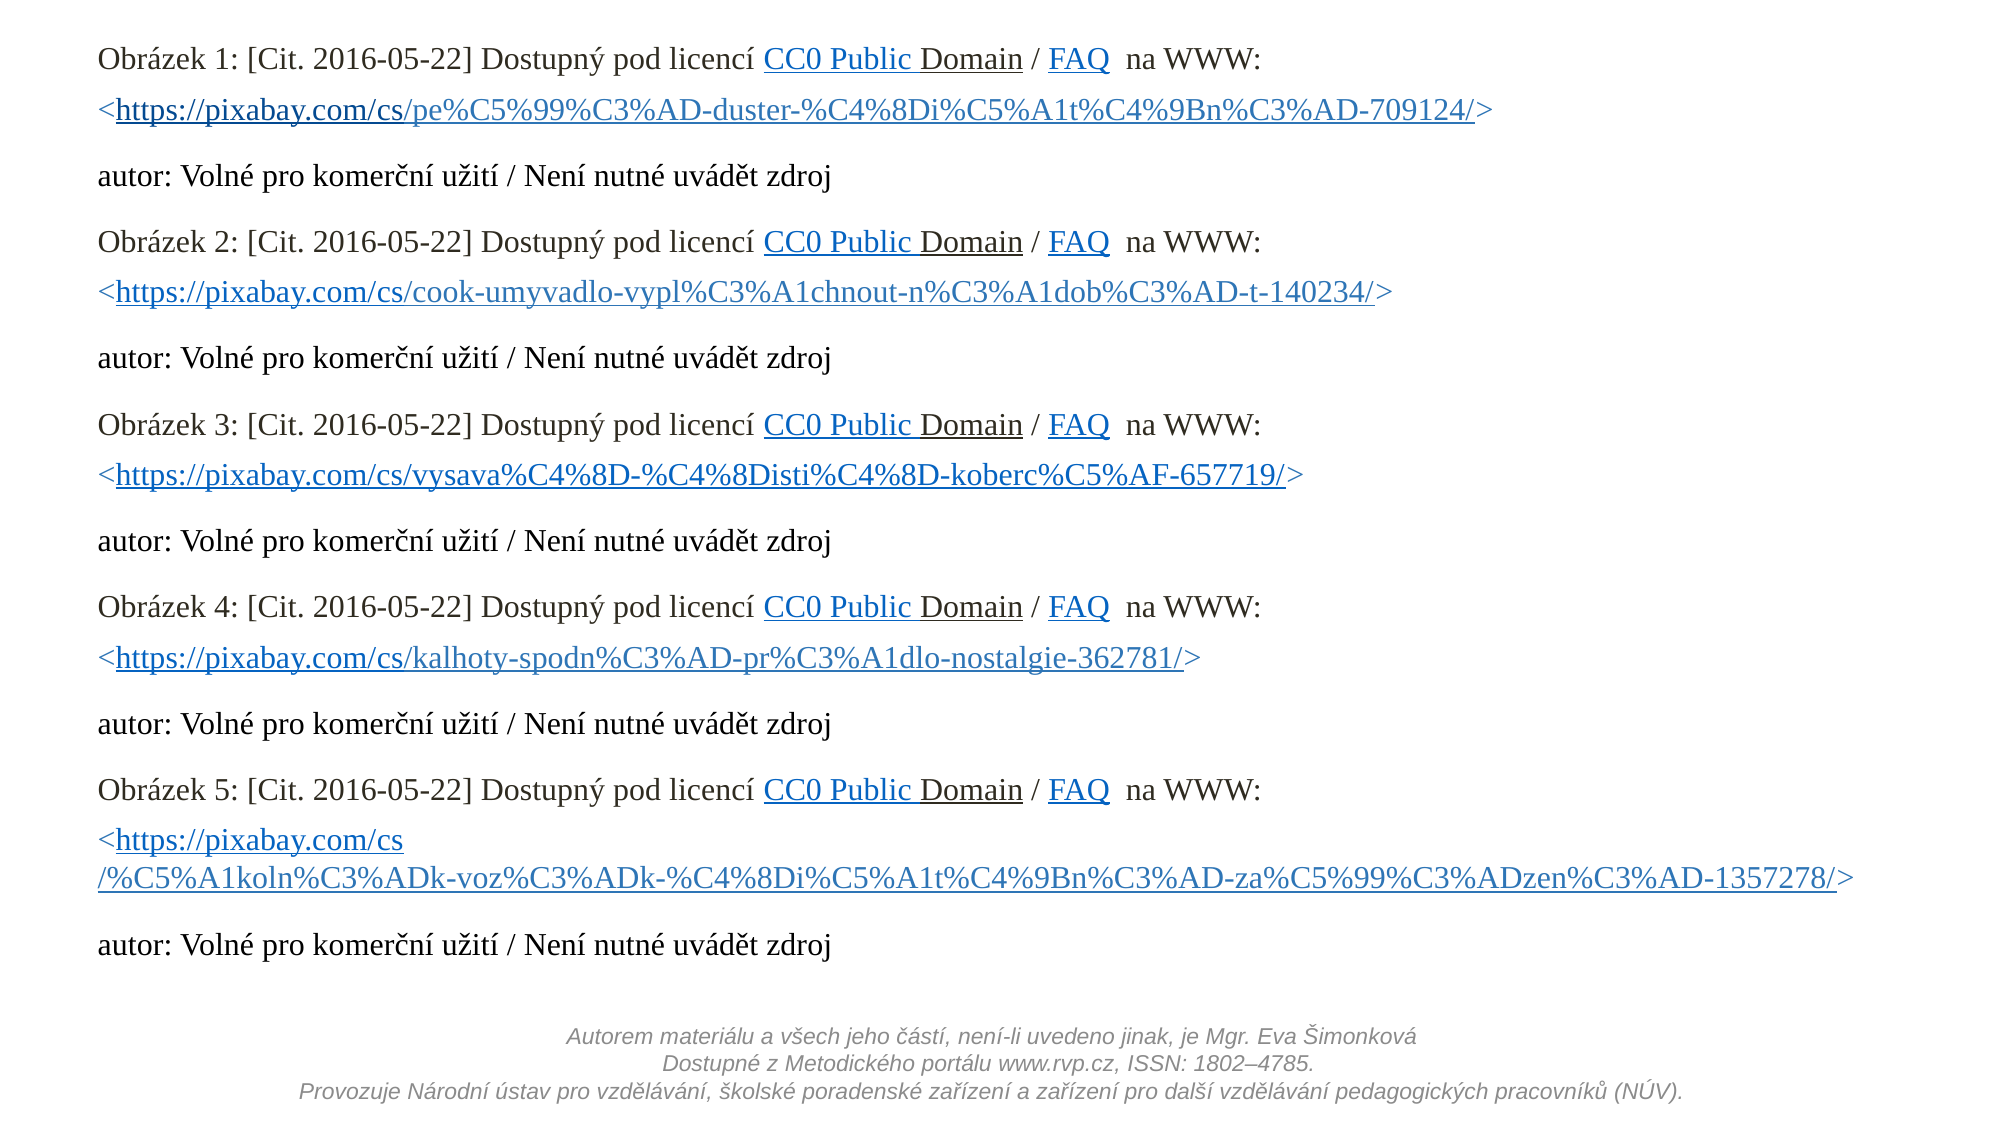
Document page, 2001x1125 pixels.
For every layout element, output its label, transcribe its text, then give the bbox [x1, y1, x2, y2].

list Obrázek 1: [Cit. 2016-05-22] Dostupný pod licencí CC0 Public Domain / FAQ na WWW: ˂https://pixabay.com/cs/pe%C5%99%C3%AD-duster-%C4%8Di%C5%A1t%C4%9Bn%C3%AD-709124/˃ autor: Volné pro komerční užití / Není nutné uvádět zdroj Obrázek 2: [Cit. 2016-05-22] Dostupný pod licencí CC0 Public Domain / FAQ na WWW: ˂https://pixabay.com/cs/cook-umyvadlo-vypl%C3%A1chnout-n%C3%A1dob%C3%AD-t-140234/˃ autor: Volné pro komerční užití / Není nutné uvádět zdroj Obrázek 3: [Cit. 2016-05-22] Dostupný pod licencí CC0 Public Domain / FAQ na WWW: ˂https://pixabay.com/cs/vysava%C4%8D-%C4%8Disti%C4%8D-koberc%C5%AF-657719/˃ autor: Volné pro komerční užití / Není nutné uvádět zdroj Obrázek 4: [Cit. 2016-05-22] Dostupný pod licencí CC0 Public Domain / FAQ na WWW: ˂https://pixabay.com/cs/kalhoty-spodn%C3%AD-pr%C3%A1dlo-nostalgie-362781/˃ autor: Volné pro komerční užití / Není nutné uvádět zdroj Obrázek 5: [Cit. 2016-05-22] Dostupný pod licencí CC0 Public Domain / FAQ na WWW: ˂https://pixabay.com/cs/%C5%A1koln%C3%ADk-voz%C3%ADk-%C4%8Di%C5%A1t%C4%9Bn%C3%AD-za%C5%99%C3%ADzen%C3%AD-1357278/˃ autor: Volné pro komerční užití / Není nutné uvádět zdroj [82, 30, 1872, 1014]
text_box Autorem materiálu a všech jeho částí, není-li uvedeno jinak, je Mgr. Eva Šimonková Dostupné z Metodického portálu www.rvp.cz, ISSN: 1802–4785. Provozuje Národní ústav pro vzdělávání, školské poradenské zařízení a zařízení pro další vzdělávání pedagogických pracovníků (NÚV). [64, 1014, 1920, 1112]
